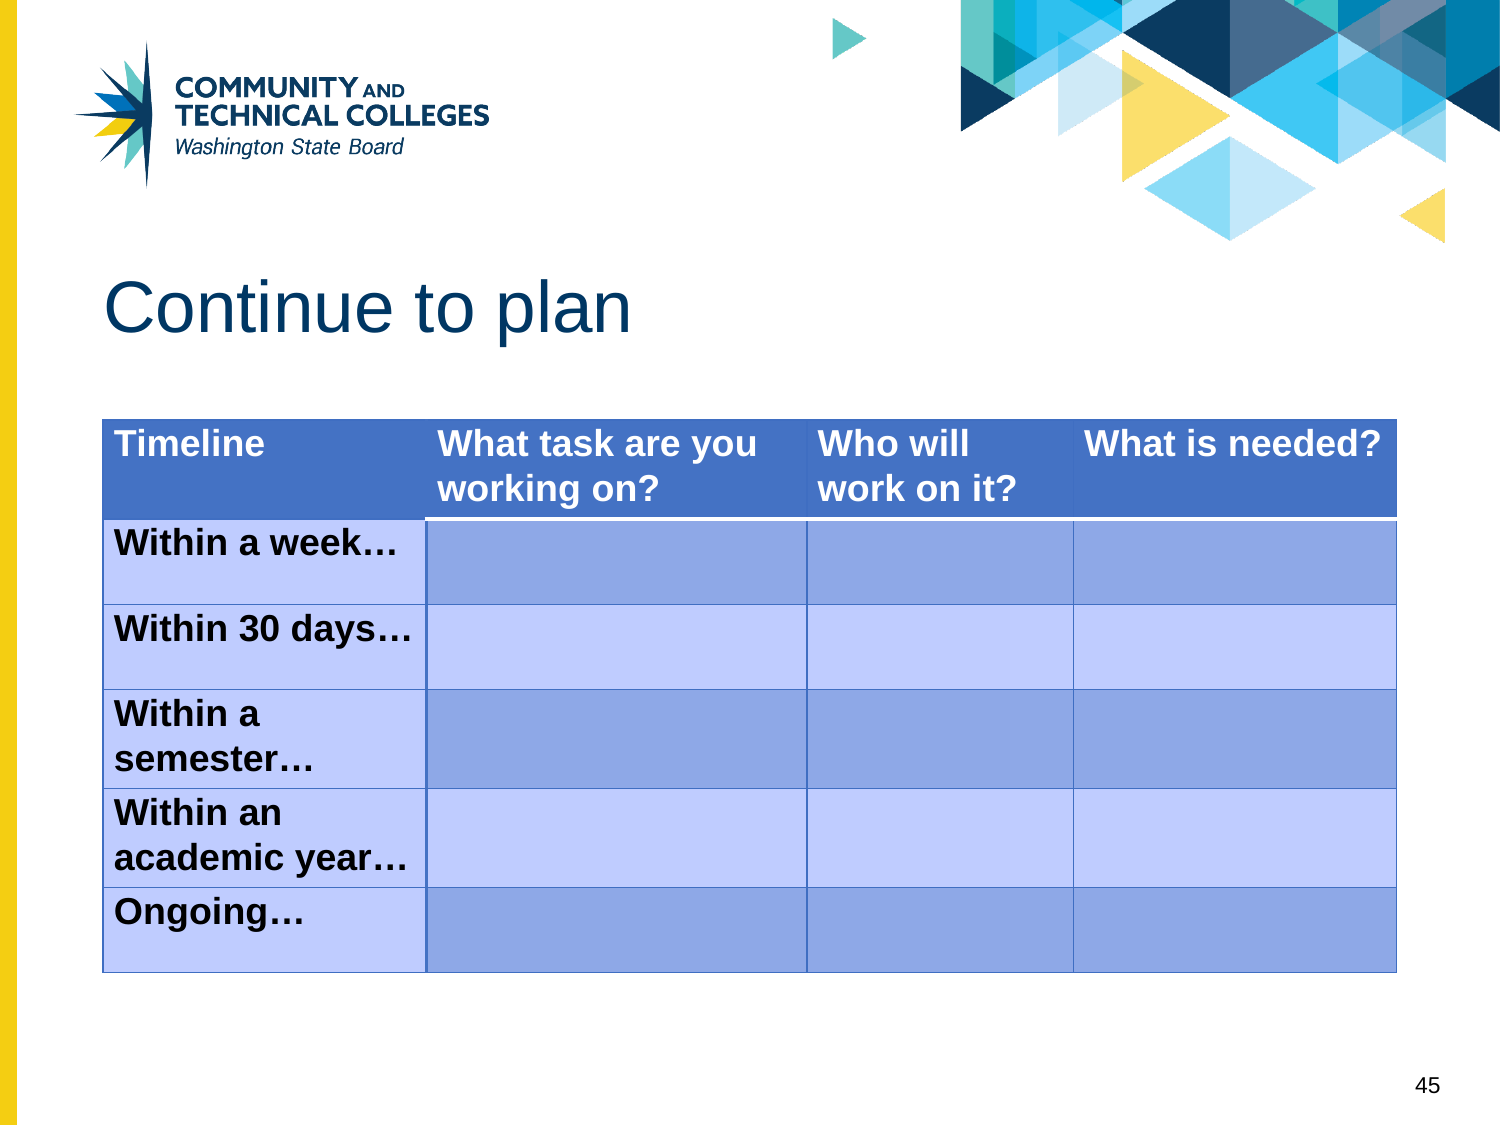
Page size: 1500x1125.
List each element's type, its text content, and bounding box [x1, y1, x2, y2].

table_cell Within an academic year… [104, 789, 425, 887]
table_cell Within a week… [104, 520, 425, 604]
table_cell [1074, 789, 1396, 887]
table_cell Ongoing… [104, 888, 425, 972]
table_header What task are you working on? [428, 421, 806, 517]
table_cell [428, 690, 806, 788]
slide_number 45 [1378, 1063, 1456, 1103]
table_header Timeline [104, 421, 425, 518]
table_cell [428, 888, 806, 972]
table_cell [1074, 690, 1396, 788]
table_cell [1074, 521, 1396, 604]
picture [832, 0, 1500, 243]
table_cell [808, 605, 1073, 689]
table_cell [428, 521, 806, 604]
table_cell [808, 789, 1073, 887]
table_cell [808, 521, 1073, 604]
table_cell Within a semester… [104, 690, 425, 788]
table_cell [1074, 888, 1396, 972]
table_cell [428, 789, 806, 887]
table_cell [428, 605, 806, 689]
table_cell [808, 888, 1073, 972]
table_cell [808, 690, 1073, 788]
table_header What is needed? [1074, 421, 1396, 517]
table_cell Within 30 days… [104, 605, 425, 689]
table_header Who will work on it? [808, 421, 1073, 517]
picture [17, 25, 557, 228]
table_cell [1074, 605, 1396, 689]
title Continue to plan [88, 254, 1456, 385]
